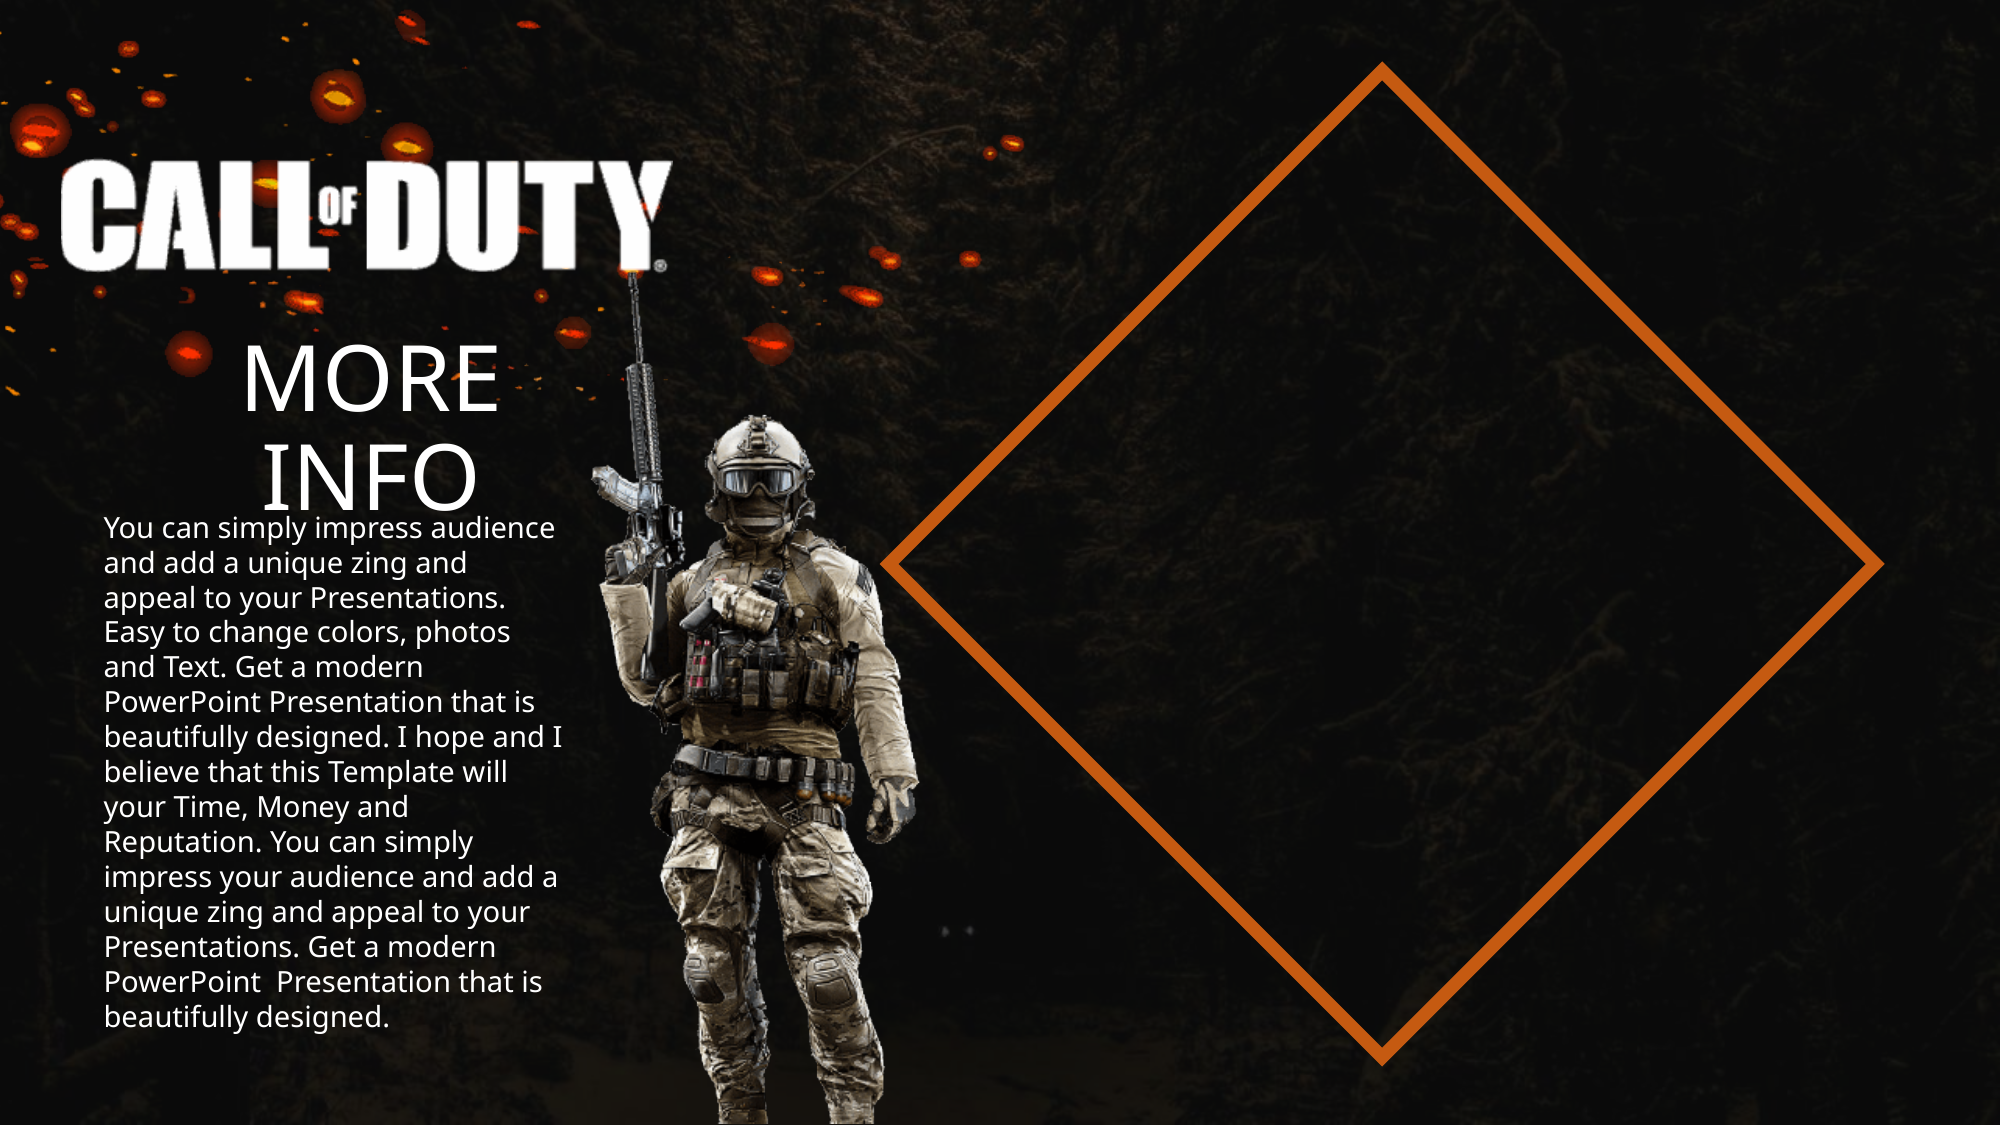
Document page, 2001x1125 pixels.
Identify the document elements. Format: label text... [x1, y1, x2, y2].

text_box MORE INFO [134, 324, 566, 538]
text_box You can simply impress audience and add a unique zing and appeal to your Presentations. Easy to change colors, photos and Text. Get a modern PowerPoint Presentation that is beautifully designed. I hope and I believe that this Template will your Time, Money and Reputation. You can simply impress your audience and add a unique zing and appeal to your Presentations. Get a modern PowerPoint Presentation that is beautifully designed. [88, 501, 566, 1041]
picture [0, 0, 1884, 1124]
